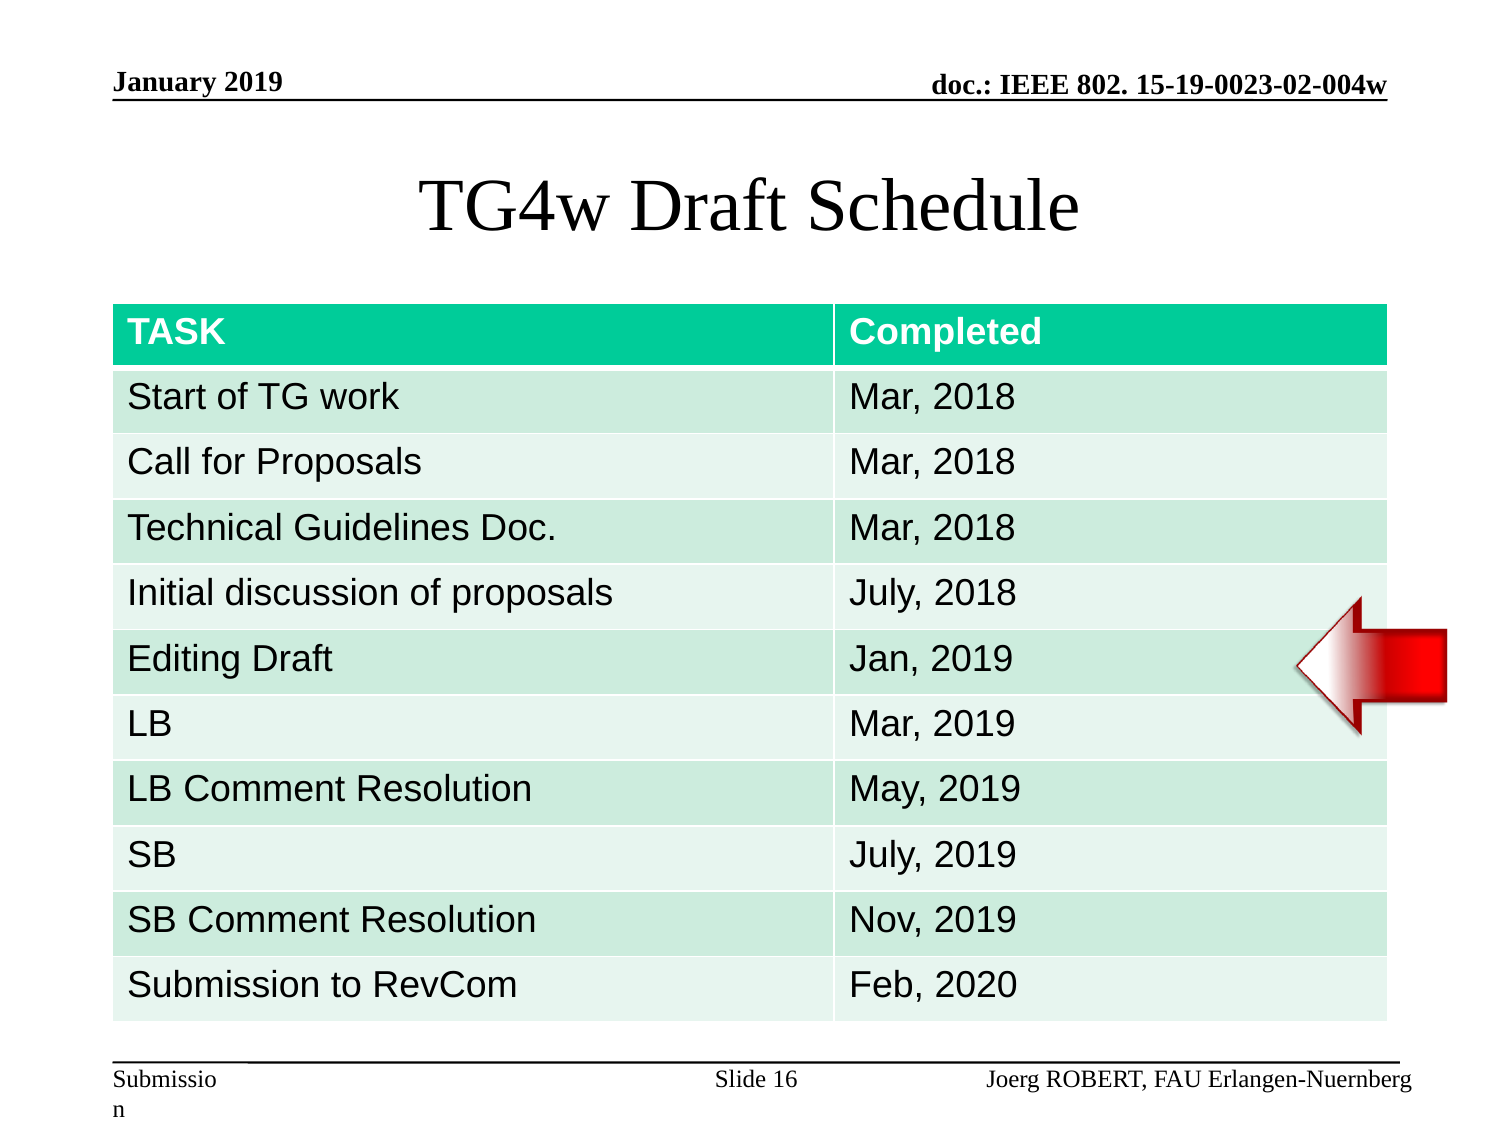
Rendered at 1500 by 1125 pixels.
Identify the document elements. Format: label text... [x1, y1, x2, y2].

title TG4w Draft Schedule [112, 112, 1388, 288]
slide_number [112, 62, 375, 98]
table_cell July, 2018 [835, 565, 1387, 629]
table_cell May, 2019 [835, 761, 1387, 825]
table_cell Submission to RevCom [113, 957, 833, 1021]
footer Joerg ROBERT, FAU Erlangen-Nuernberg [900, 1062, 1413, 1093]
table_cell Start of TG work [113, 371, 833, 433]
table_cell Initial discussion of proposals [113, 565, 833, 629]
table_cell Nov, 2019 [835, 892, 1387, 956]
table_cell Feb, 2020 [835, 957, 1387, 1021]
picture [1270, 574, 1464, 768]
table_cell Mar, 2018 [835, 434, 1387, 498]
table_cell SB Comment Resolution [113, 892, 833, 956]
table_cell Mar, 2018 [835, 500, 1387, 563]
table_header Completed [835, 304, 1387, 365]
slide_number Slide 16 [712, 1062, 800, 1093]
table_header TASK [113, 304, 833, 365]
table_cell LB Comment Resolution [113, 761, 833, 825]
table_cell Call for Proposals [113, 434, 833, 498]
table_cell July, 2019 [835, 827, 1387, 890]
table_cell LB [113, 696, 833, 759]
table_cell Technical Guidelines Doc. [113, 500, 833, 563]
table_cell Editing Draft [113, 630, 833, 694]
table_cell Mar, 2018 [835, 371, 1387, 433]
table_cell SB [113, 827, 833, 890]
table_cell Mar, 2019 [835, 696, 1265, 759]
table_cell Jan, 2019 [835, 630, 1265, 694]
